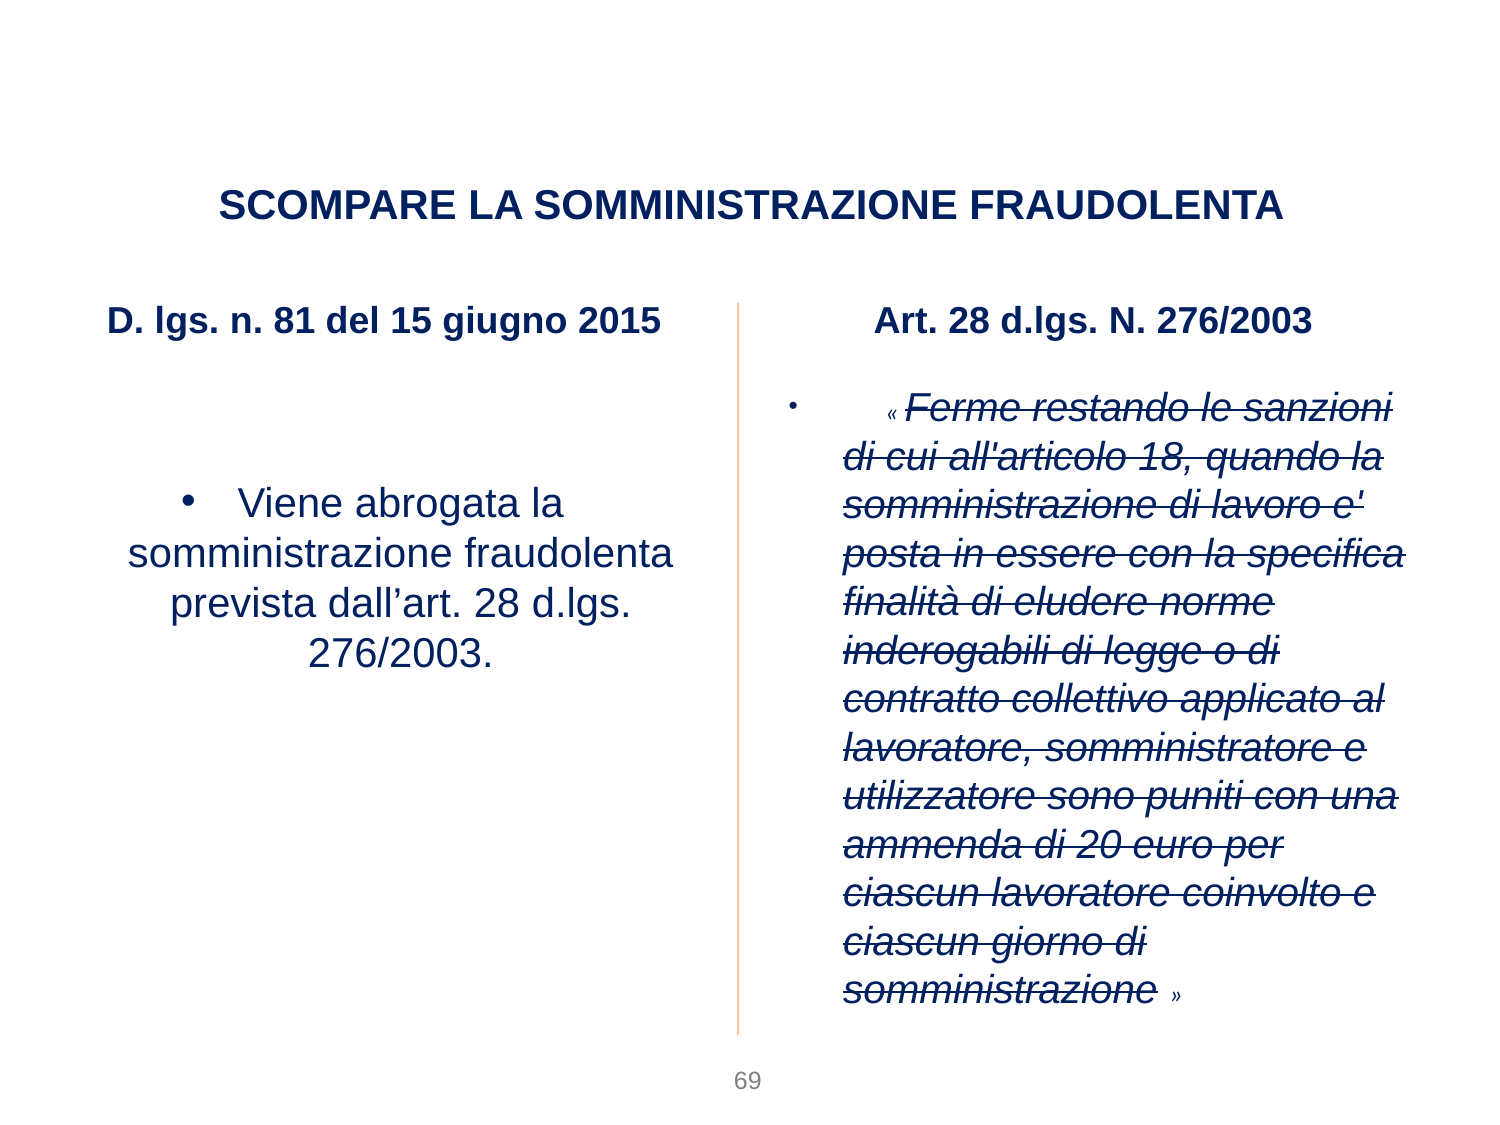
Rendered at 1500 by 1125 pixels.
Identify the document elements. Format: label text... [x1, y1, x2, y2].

list D. lgs. n. 81 del 15 giugno 2015 [53, 243, 716, 349]
text_box 69 [572, 1057, 923, 1118]
title SCOMPARE LA SOMMINISTRAZIONE FRAUDOLENTA [76, 125, 1427, 280]
list « Ferme restando le sanzioni di cui all'articolo 18, quando la somministrazione di lavoro e' posta in essere con la specifica finalità di eludere norme inderogabili di legge o di contratto collettivo applicato al lavoratore, somministratore e utilizzatore sono puniti con una ammenda di 20 euro per ciascun lavoratore coinvolto e ciascun giorno di somministrazione » [773, 373, 1437, 1022]
list Art. 28 d.lgs. N. 276/2003 [761, 243, 1425, 349]
list Viene abrogata la somministrazione fraudolenta prevista dall’art. 28 d.lgs. 276/2003. [41, 468, 704, 752]
